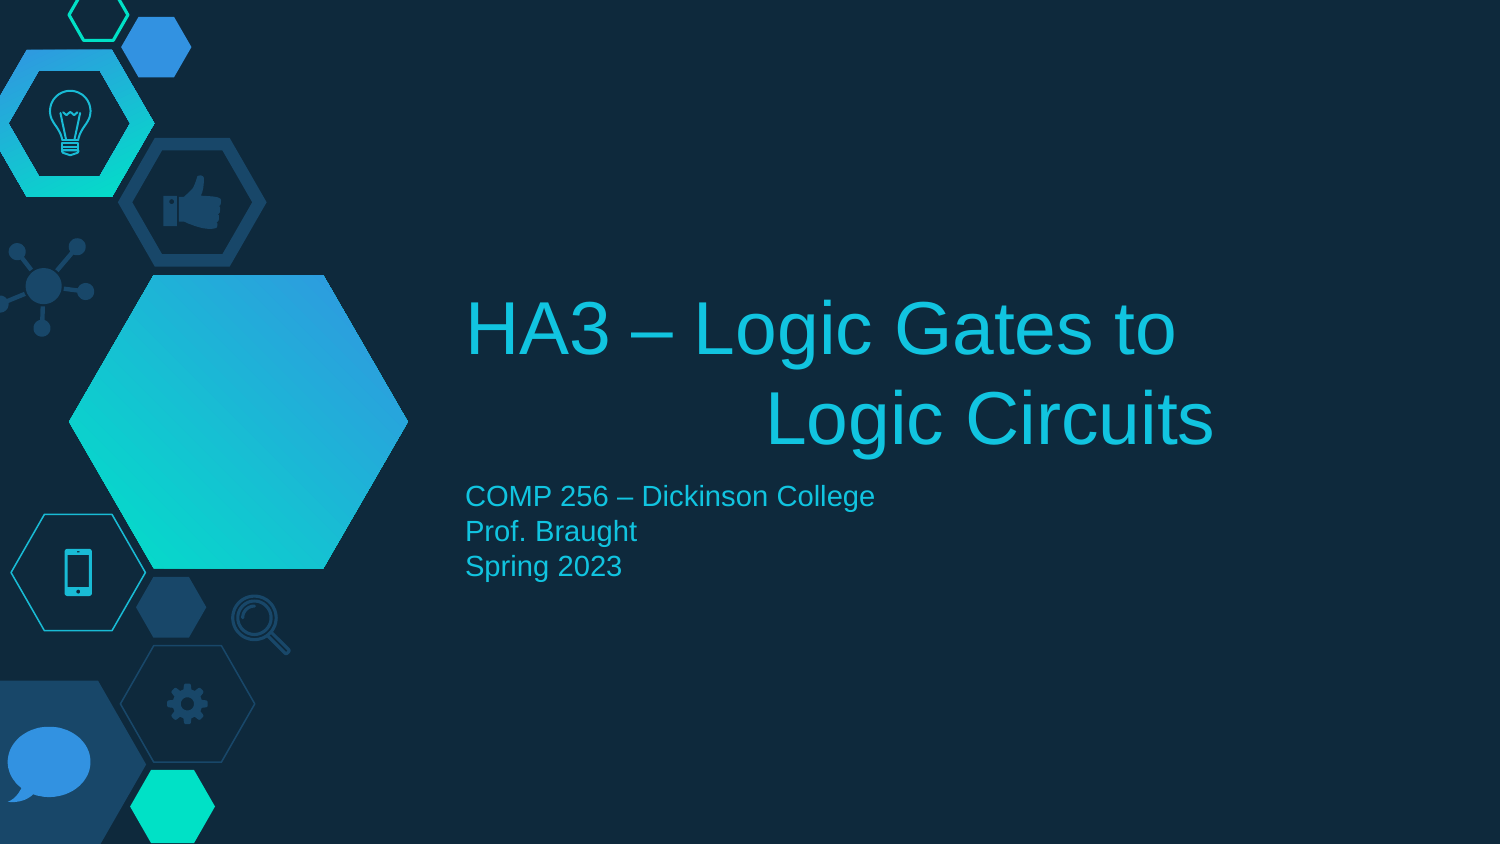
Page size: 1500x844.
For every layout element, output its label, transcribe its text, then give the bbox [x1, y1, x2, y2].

subtitle COMP 256 – Dickinson College Prof. Braught Spring 2023 [450, 462, 1385, 592]
title HA3 – Logic Gates to Logic Circuits [450, 284, 1375, 462]
